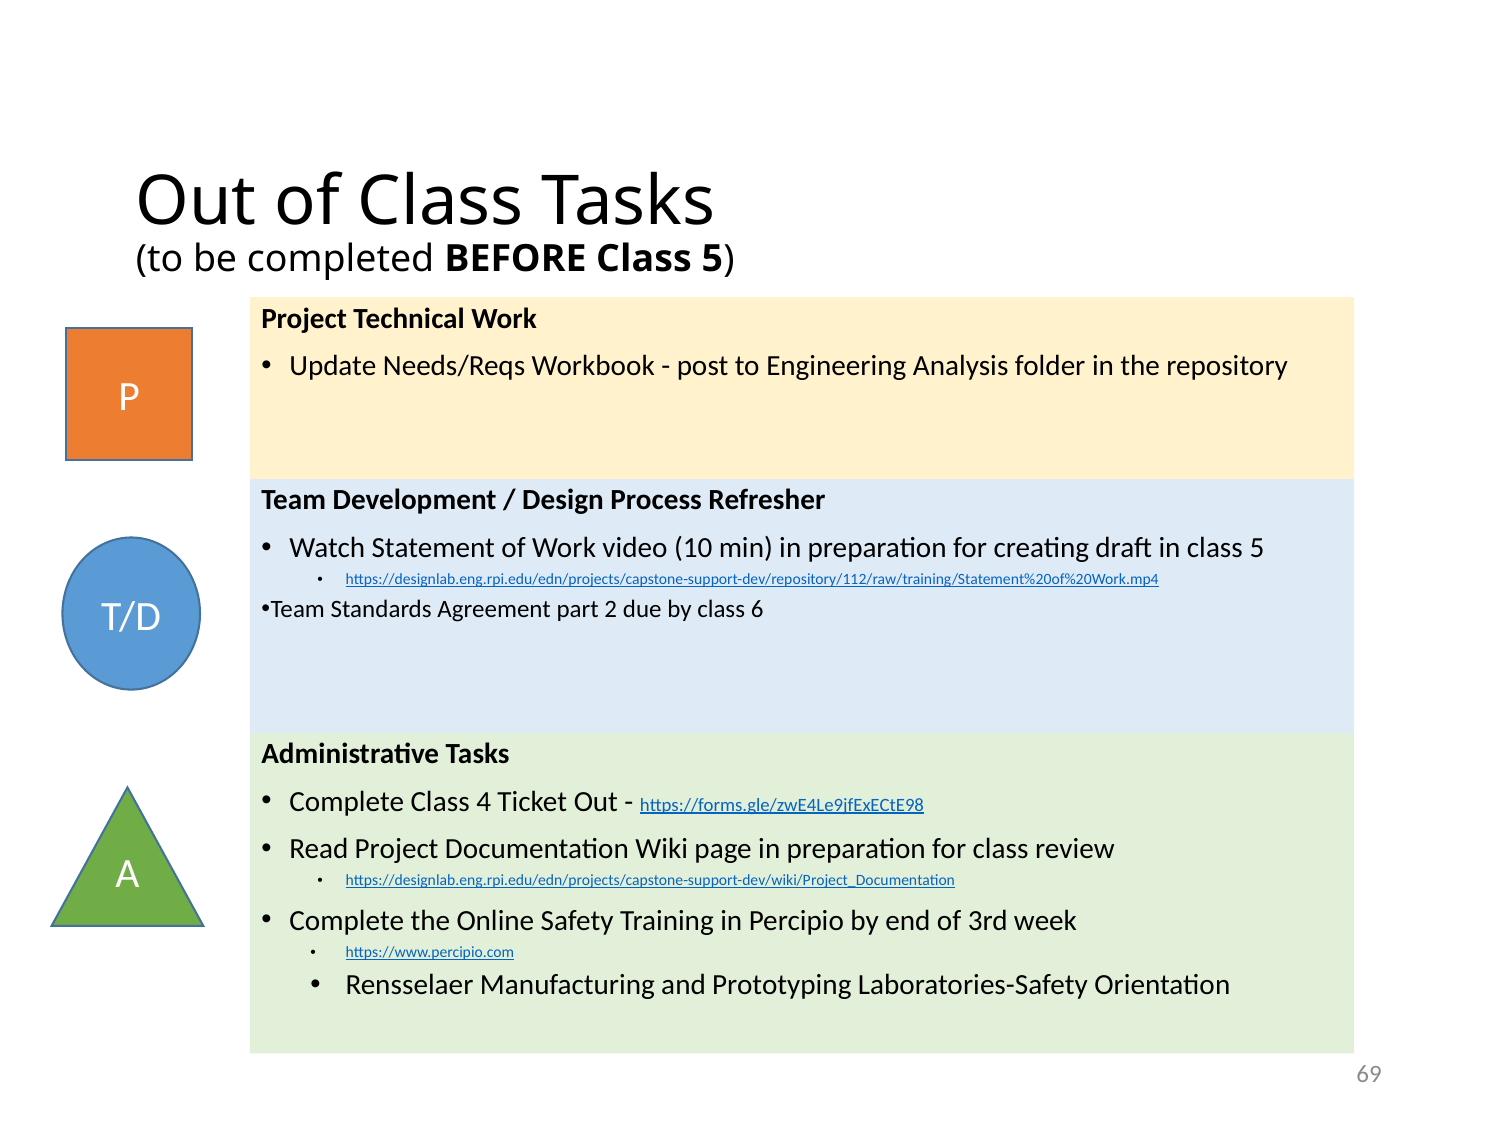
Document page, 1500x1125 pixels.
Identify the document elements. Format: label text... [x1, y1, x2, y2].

text_box Team Development / Design Process Refresher Watch Statement of Work video (10 min) in preparation for creating draft in class 5 https://designlab.eng.rpi.edu/edn/projects/capstone-support-dev/repository/112/raw/training/Statement%20of%20Work.mp4 Team Standards Agreement part 2 due by class 6 [249, 479, 1355, 732]
text_box A [49, 785, 206, 927]
text_box Administrative Tasks Complete Class 4 Ticket Out - https://forms.gle/zwE4Le9jfExECtE98 Read Project Documentation Wiki page in preparation for class review https://designlab.eng.rpi.edu/edn/projects/capstone-support-dev/wiki/Project_Documentation Complete the Online Safety Training in Percipio by end of 3rd week https://www.percipio.com Rensselaer Manufacturing and Prototyping Laboratories-Safety Orientation [249, 732, 1355, 1054]
text_box P [65, 327, 193, 461]
title Out of Class Tasks (to be completed BEFORE Class 5) [120, 150, 1415, 295]
text_box T/D [61, 536, 202, 691]
slide_number 69 [1059, 1042, 1397, 1103]
text_box Project Technical Work Update Needs/Reqs Workbook - post to Engineering Analysis folder in the repository [249, 297, 1355, 479]
